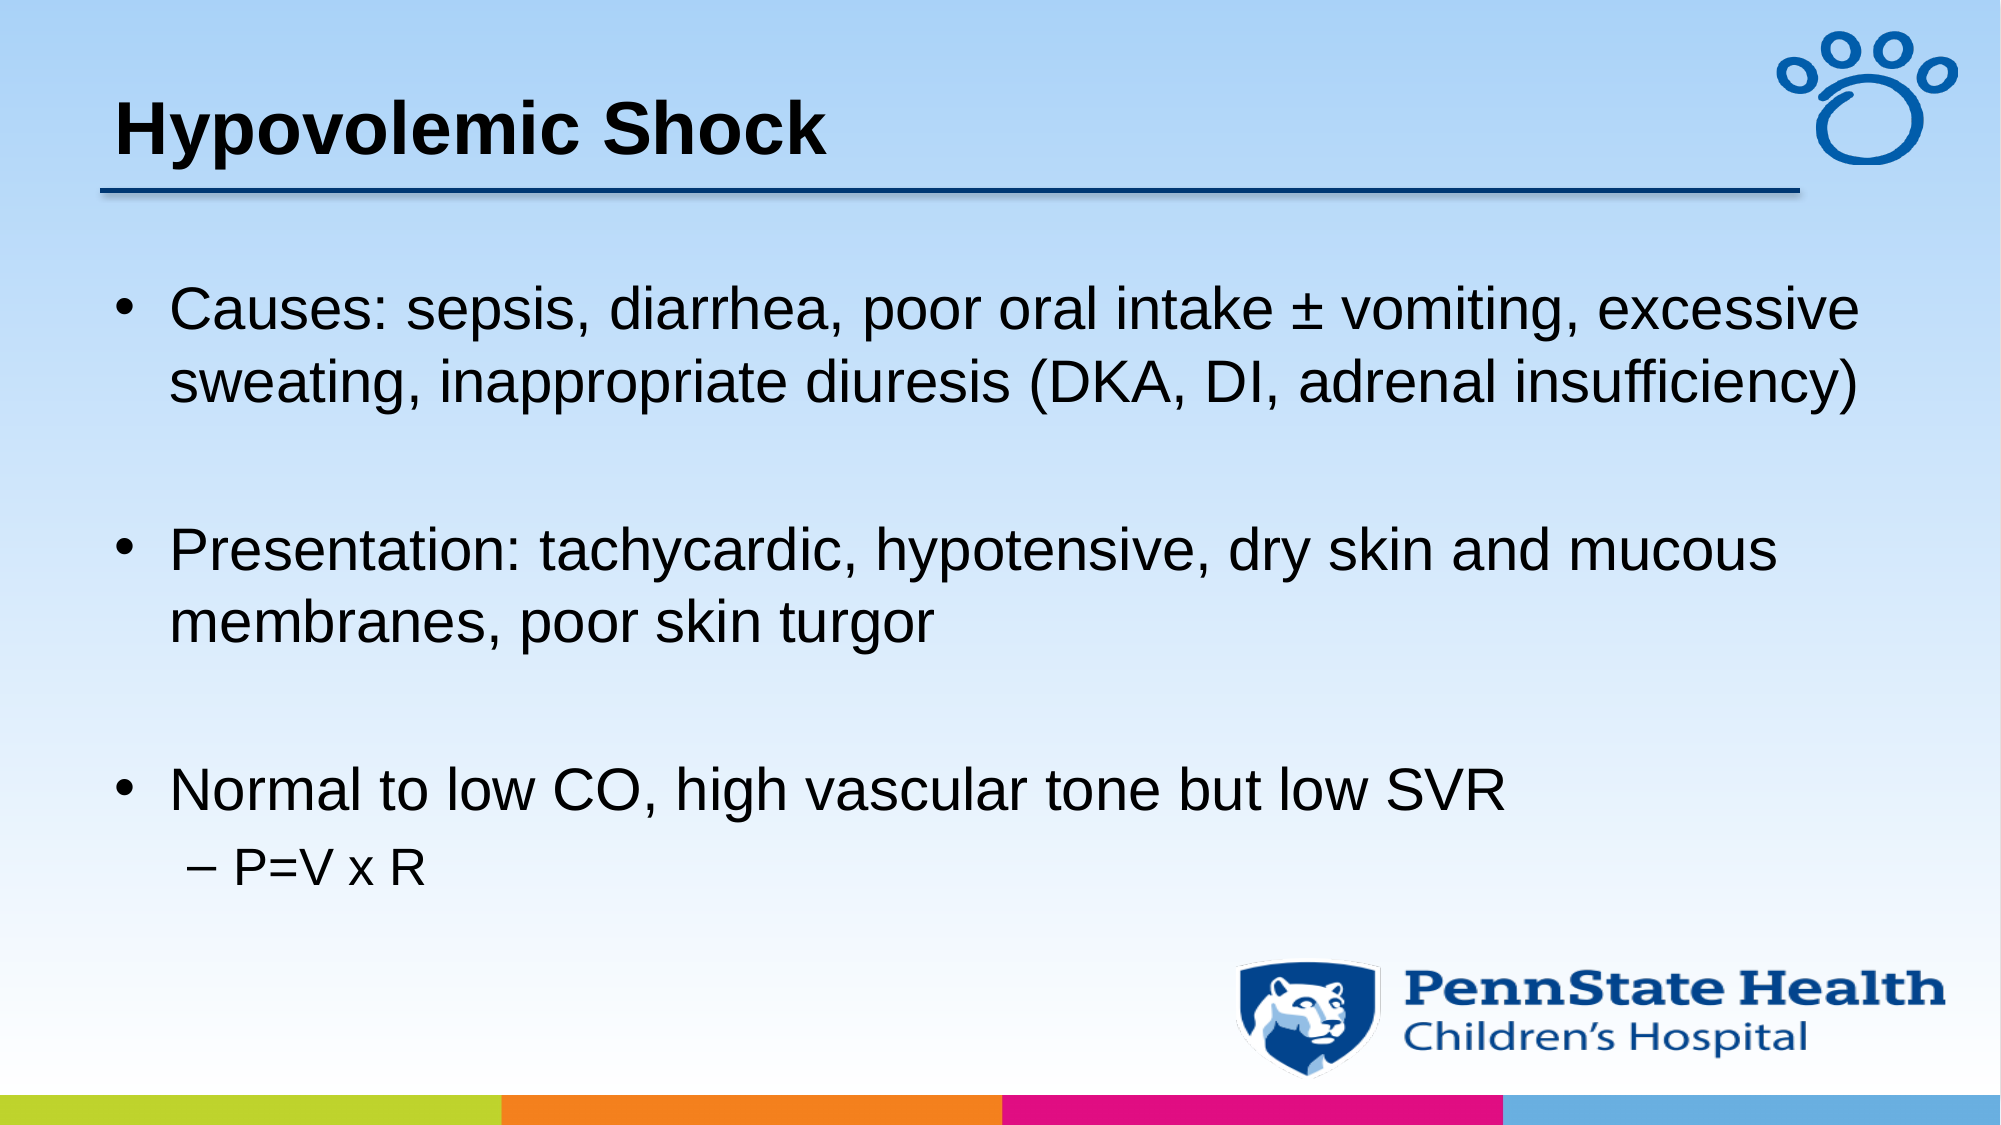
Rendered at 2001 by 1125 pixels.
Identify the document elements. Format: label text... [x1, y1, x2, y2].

list Causes: sepsis, diarrhea, poor oral intake ± vomiting, excessive sweating, inappropriate diuresis (DKA, DI, adrenal insufficiency) Presentation: tachycardic, hypotensive, dry skin and mucous membranes, poor skin turgor Normal to low CO, high vascular tone but low SVR P=V x R [99, 262, 1900, 931]
title Hypovolemic Shock [99, 30, 1900, 219]
picture [0, 1095, 2001, 1125]
